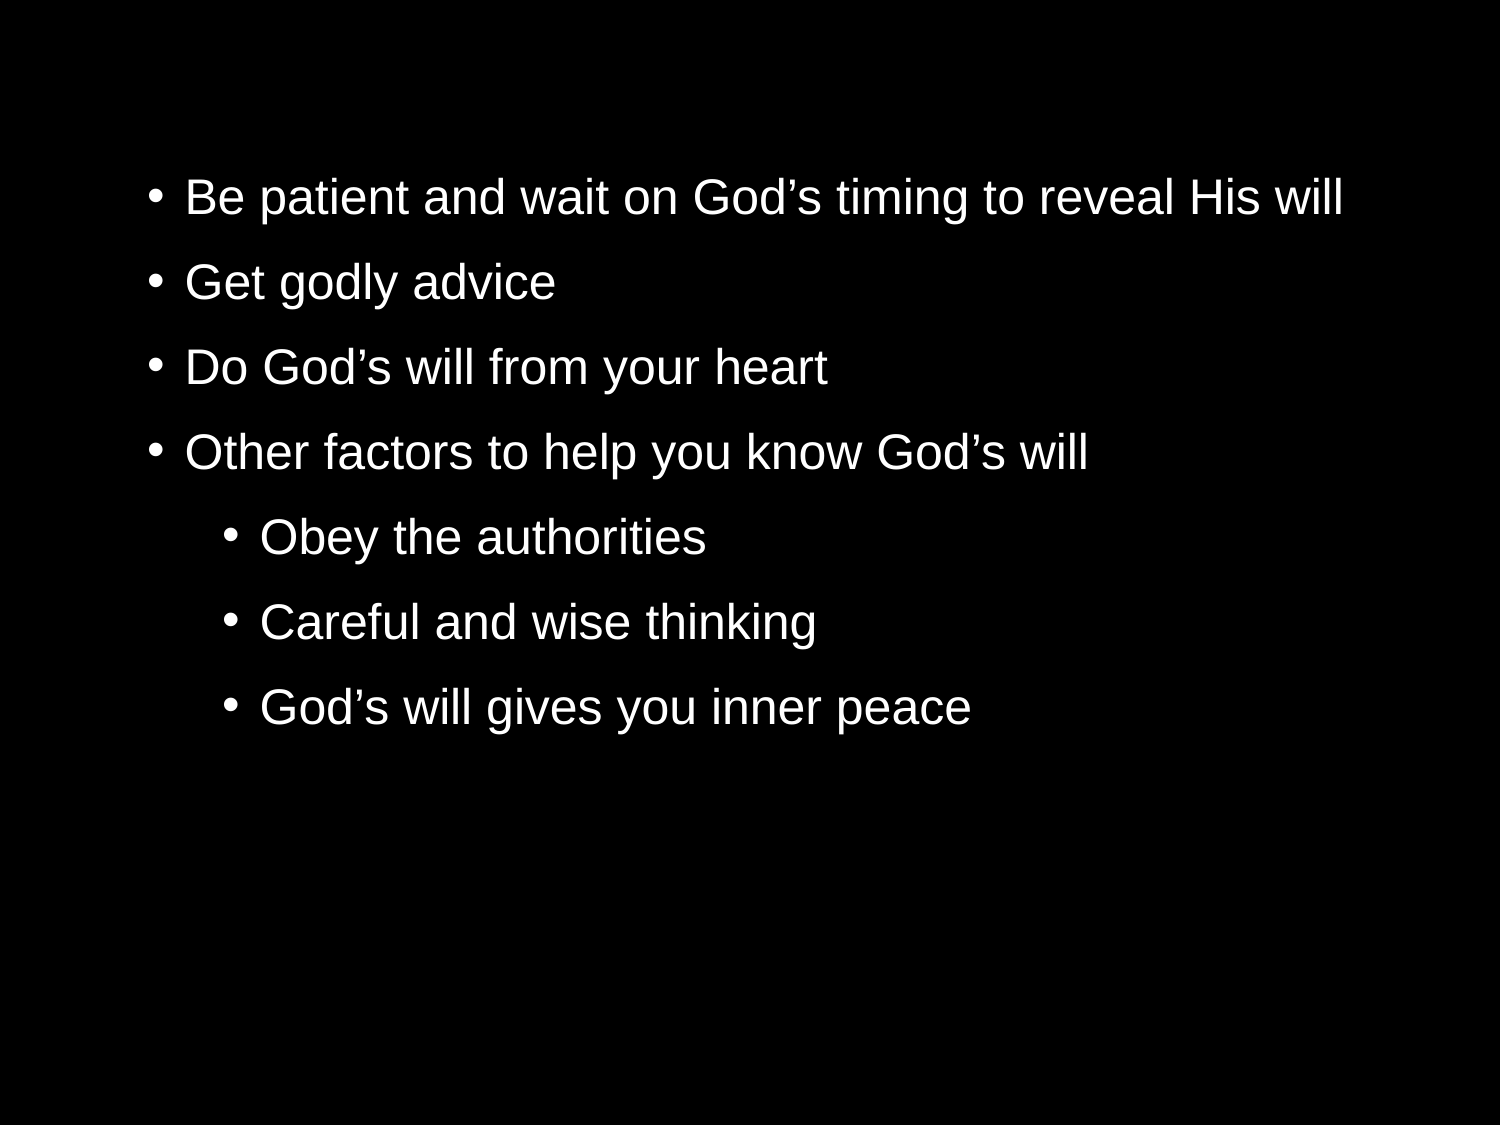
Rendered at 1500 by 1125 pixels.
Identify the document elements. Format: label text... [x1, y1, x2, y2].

text_box Be patient and wait on God’s timing to reveal His will Get godly advice Do God’s will from your heart Other factors to help you know God’s will Obey the authorities Careful and wise thinking God’s will gives you inner peace [132, 157, 1368, 742]
